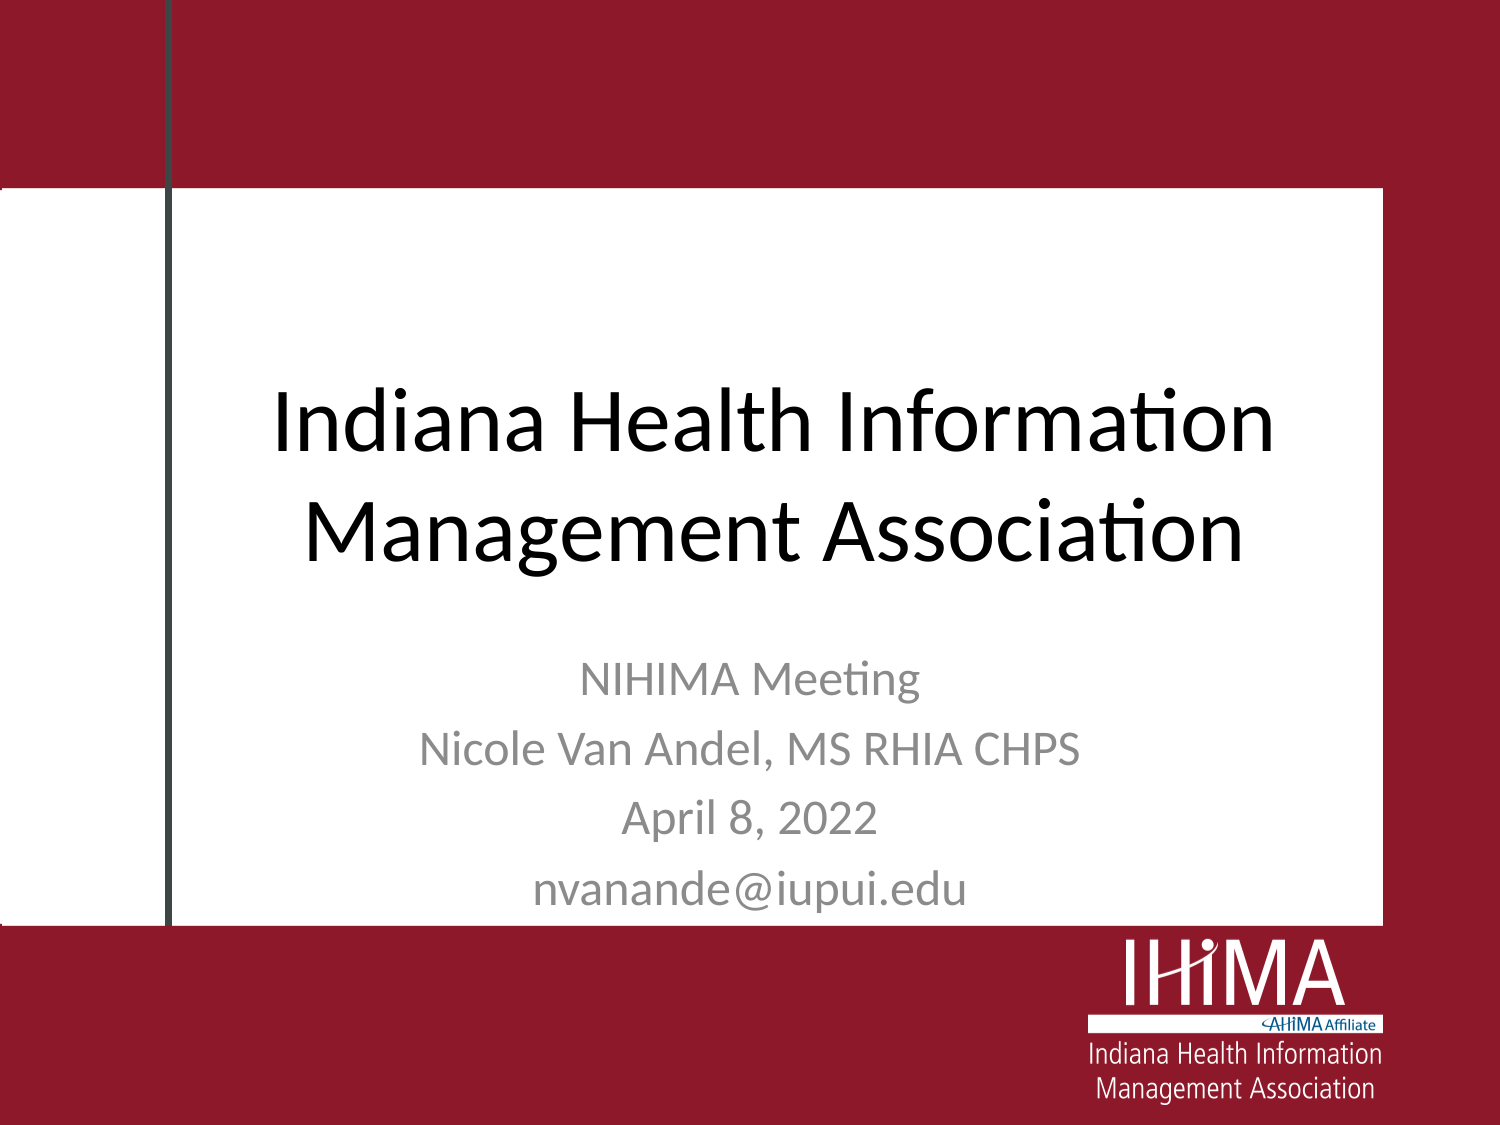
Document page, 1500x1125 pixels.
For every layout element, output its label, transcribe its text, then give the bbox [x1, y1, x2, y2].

picture [0, 0, 1500, 1125]
subtitle NIHIMA Meeting Nicole Van Andel, MS RHIA CHPS April 8, 2022 nvanande@iupui.edu [225, 637, 1275, 925]
title Indiana Health Information Management Association [180, 349, 1369, 591]
